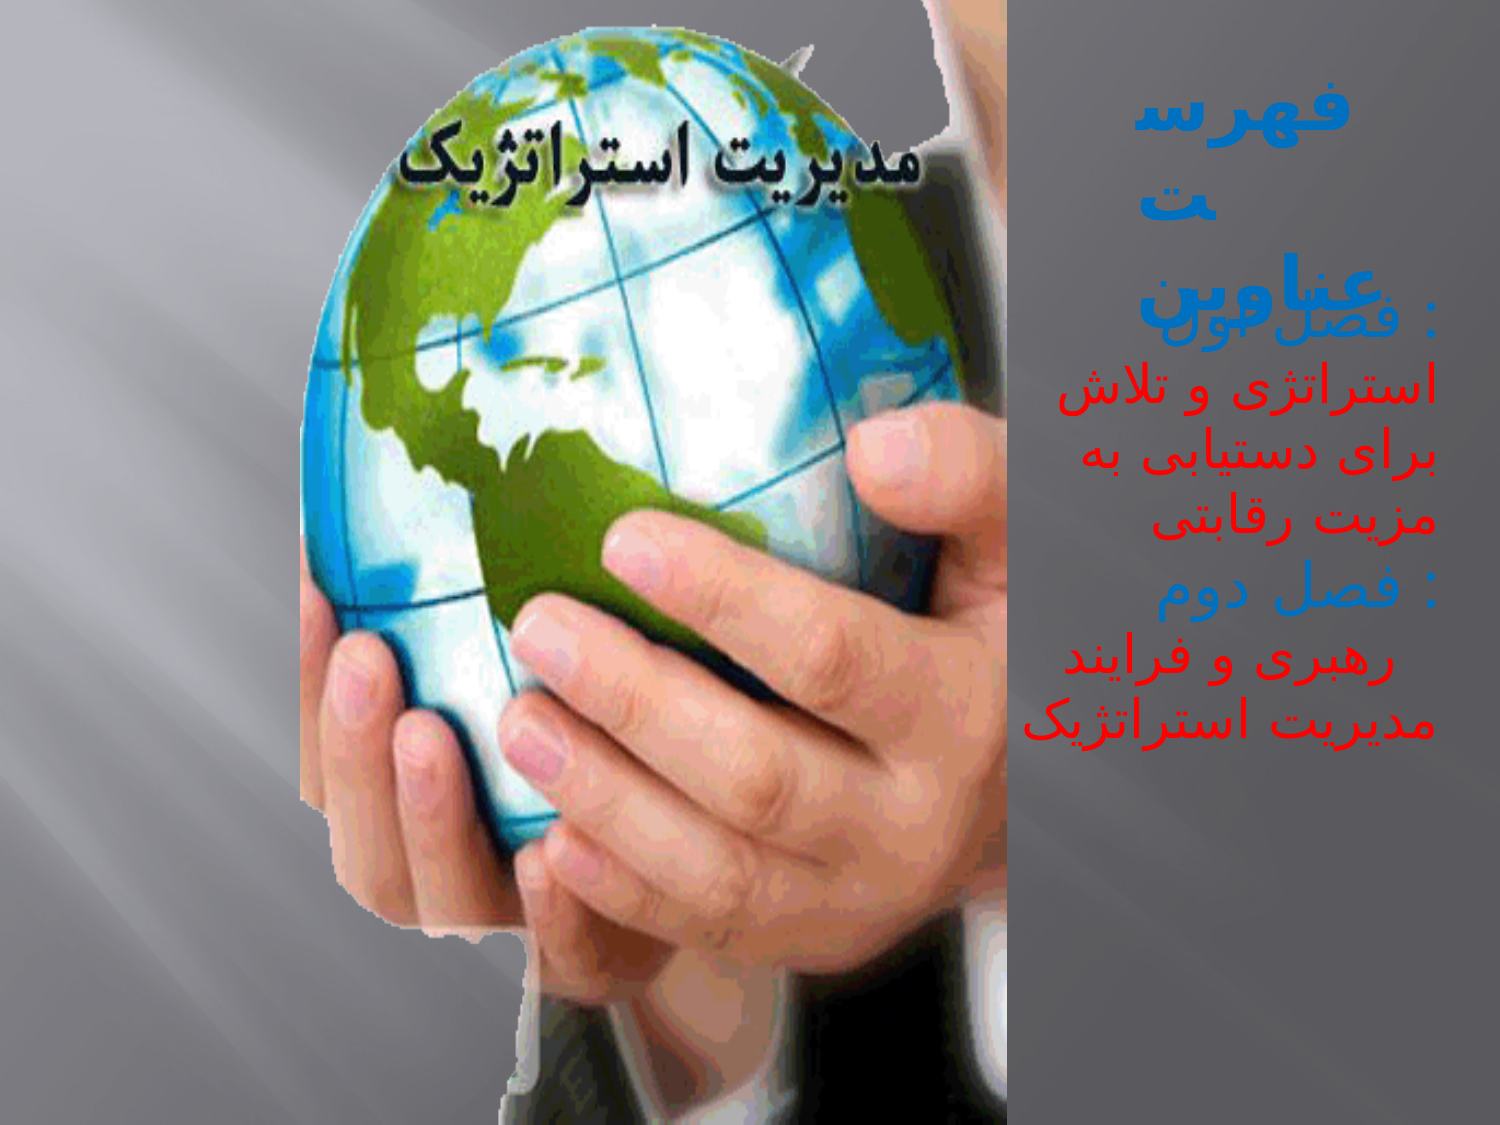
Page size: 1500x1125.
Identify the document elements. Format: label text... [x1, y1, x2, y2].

text_box فهرست عناوین [1121, 47, 1414, 267]
picture [299, 0, 1007, 1125]
text_box فصل اول : استراتژی و تلاش برای دستیابی به مزیت رقابتی فصل دوم : رهبری و فرایند مدیریت استراتژیک [1051, 267, 1455, 822]
